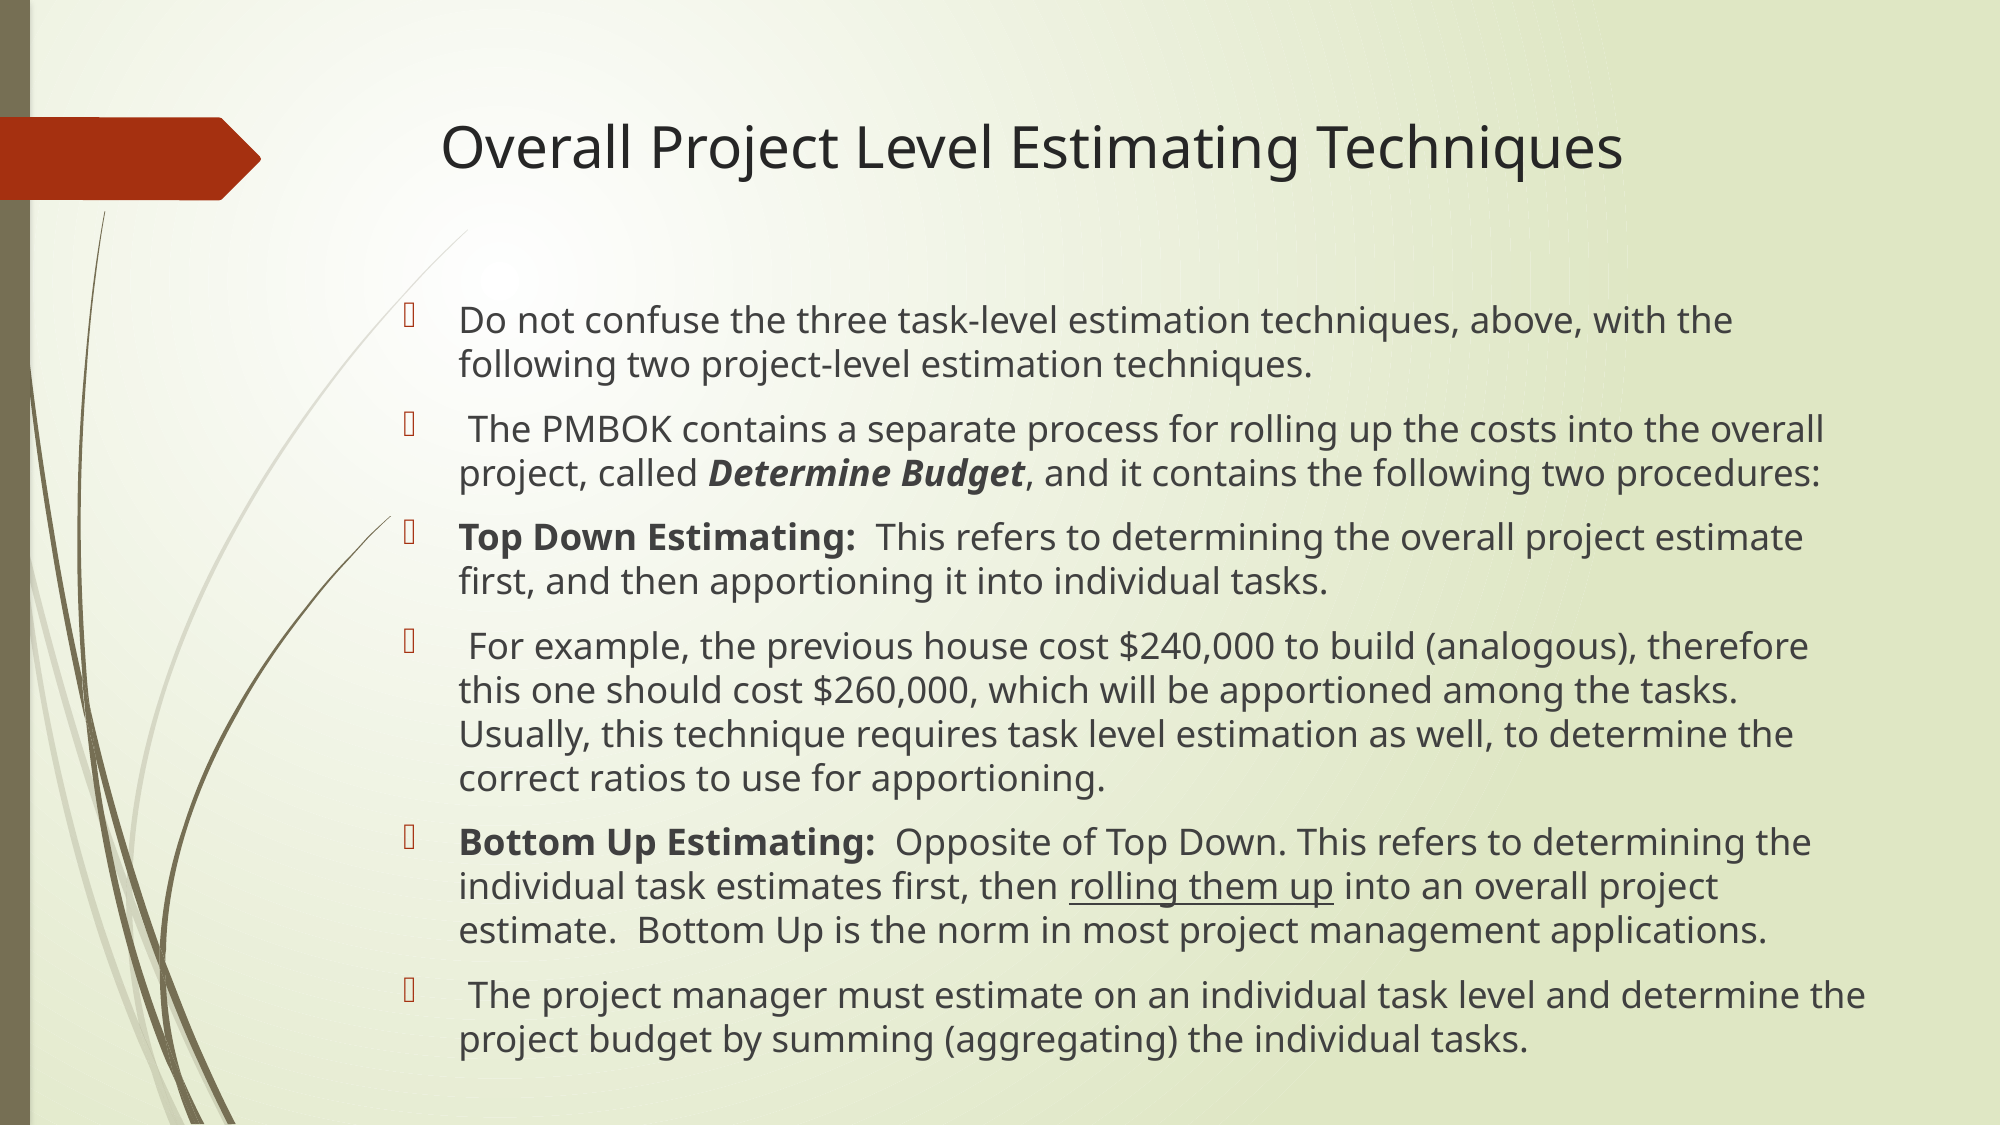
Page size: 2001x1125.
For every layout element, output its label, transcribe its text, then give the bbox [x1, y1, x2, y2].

title Overall Project Level Estimating Techniques [425, 102, 1888, 224]
list Do not confuse the three task-level estimation techniques, above, with the following two project-level estimation techniques. The PMBOK contains a separate process for rolling up the costs into the overall project, called Determine Budget, and it contains the following two procedures: Top Down Estimating: This refers to determining the overall project estimate first, and then apportioning it into individual tasks. For example, the previous house cost $240,000 to build (analogous), therefore this one should cost $260,000, which will be apportioned among the tasks. Usually, this technique requires task level estimation as well, to determine the correct ratios to use for apportioning. Bottom Up Estimating: Opposite of Top Down. This refers to determining the individual task estimates first, then rolling them up into an overall project estimate. Bottom Up is the norm in most project management applications. The project manager must estimate on an individual task level and determine the project budget by summing (aggregating) the individual tasks. [388, 224, 1888, 1073]
